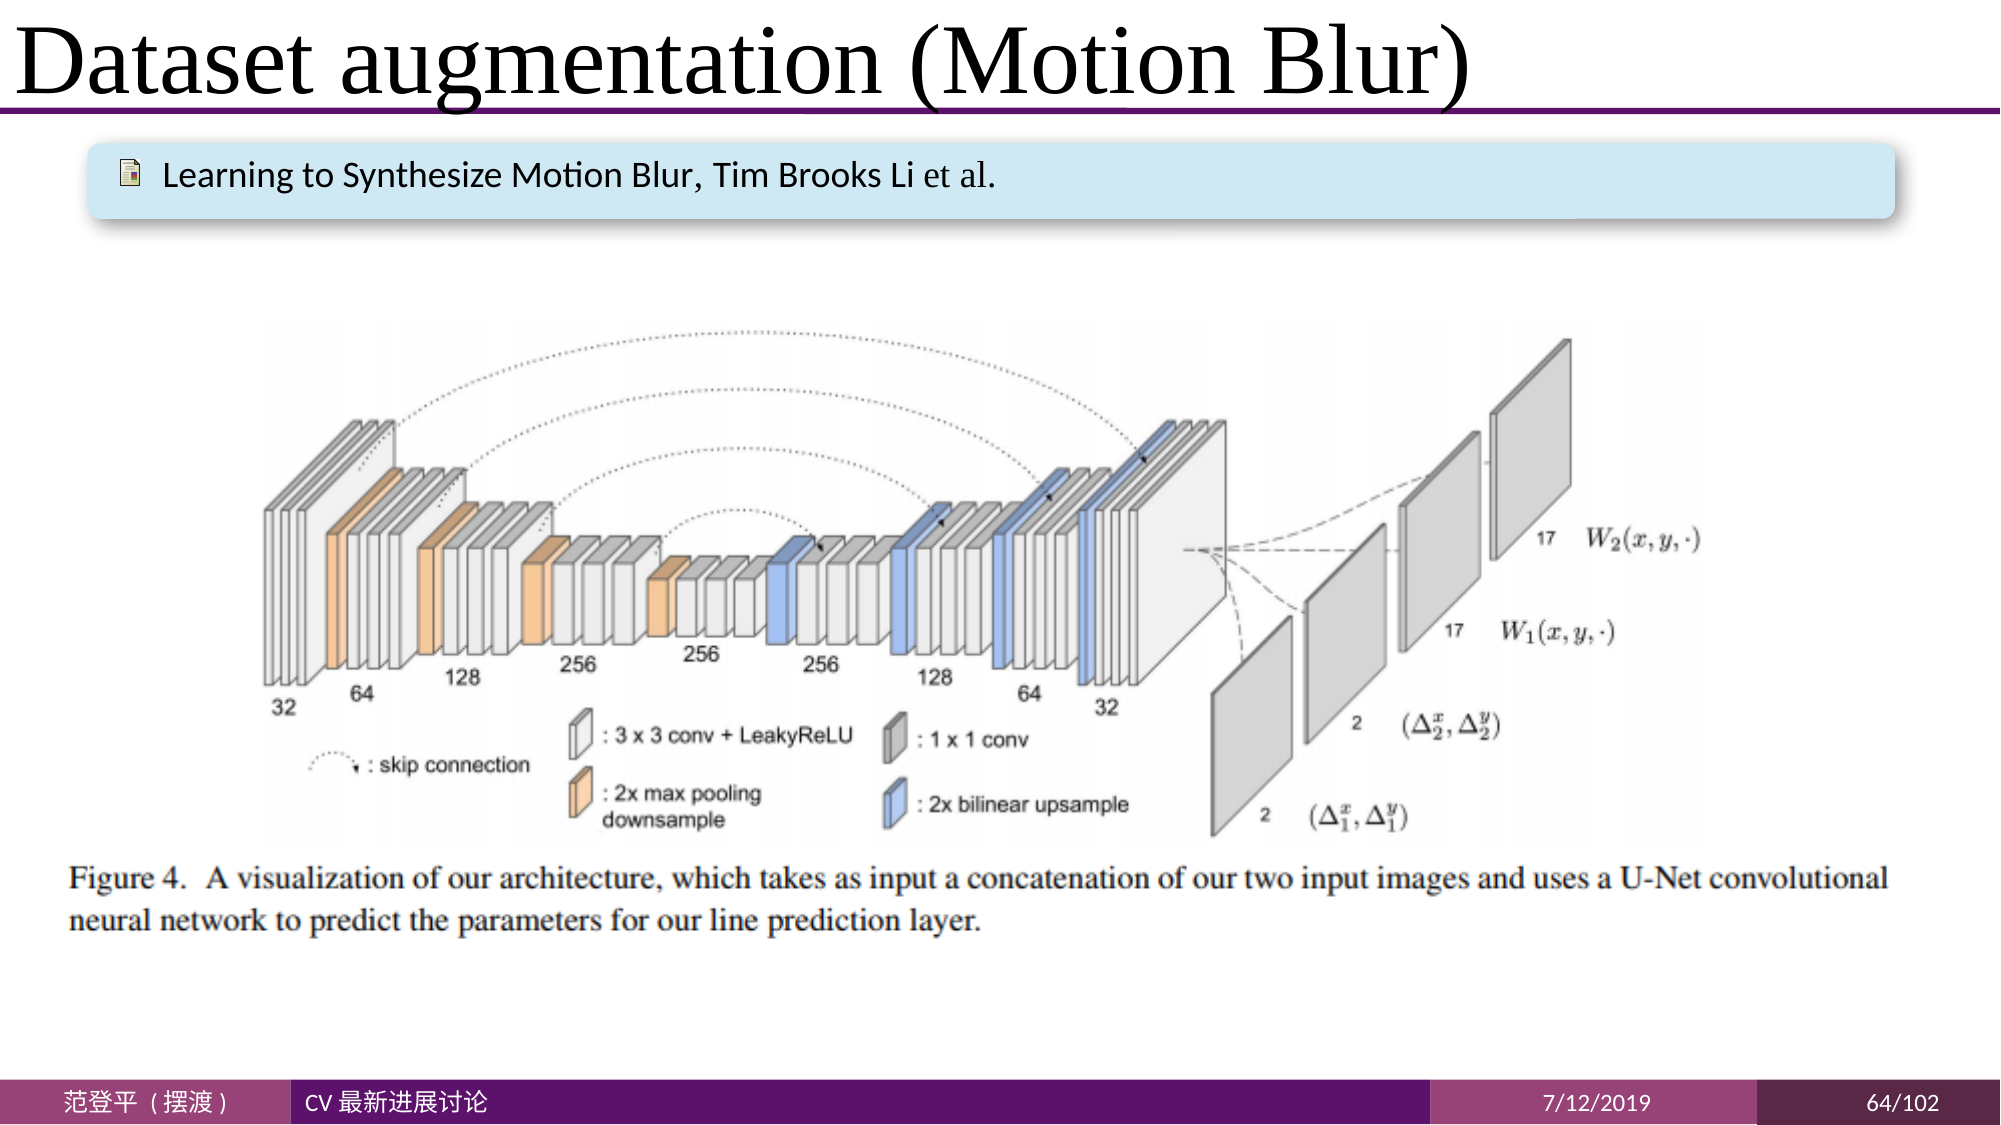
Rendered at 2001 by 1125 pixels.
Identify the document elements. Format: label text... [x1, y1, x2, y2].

picture [120, 159, 147, 186]
picture [58, 281, 1895, 949]
text_box Learning to Synthesize Motion Blur, Tim Brooks Li et al. [105, 151, 1895, 203]
title Dataset augmentation (Motion Blur) [0, 0, 1832, 110]
text_box [86, 142, 1896, 220]
